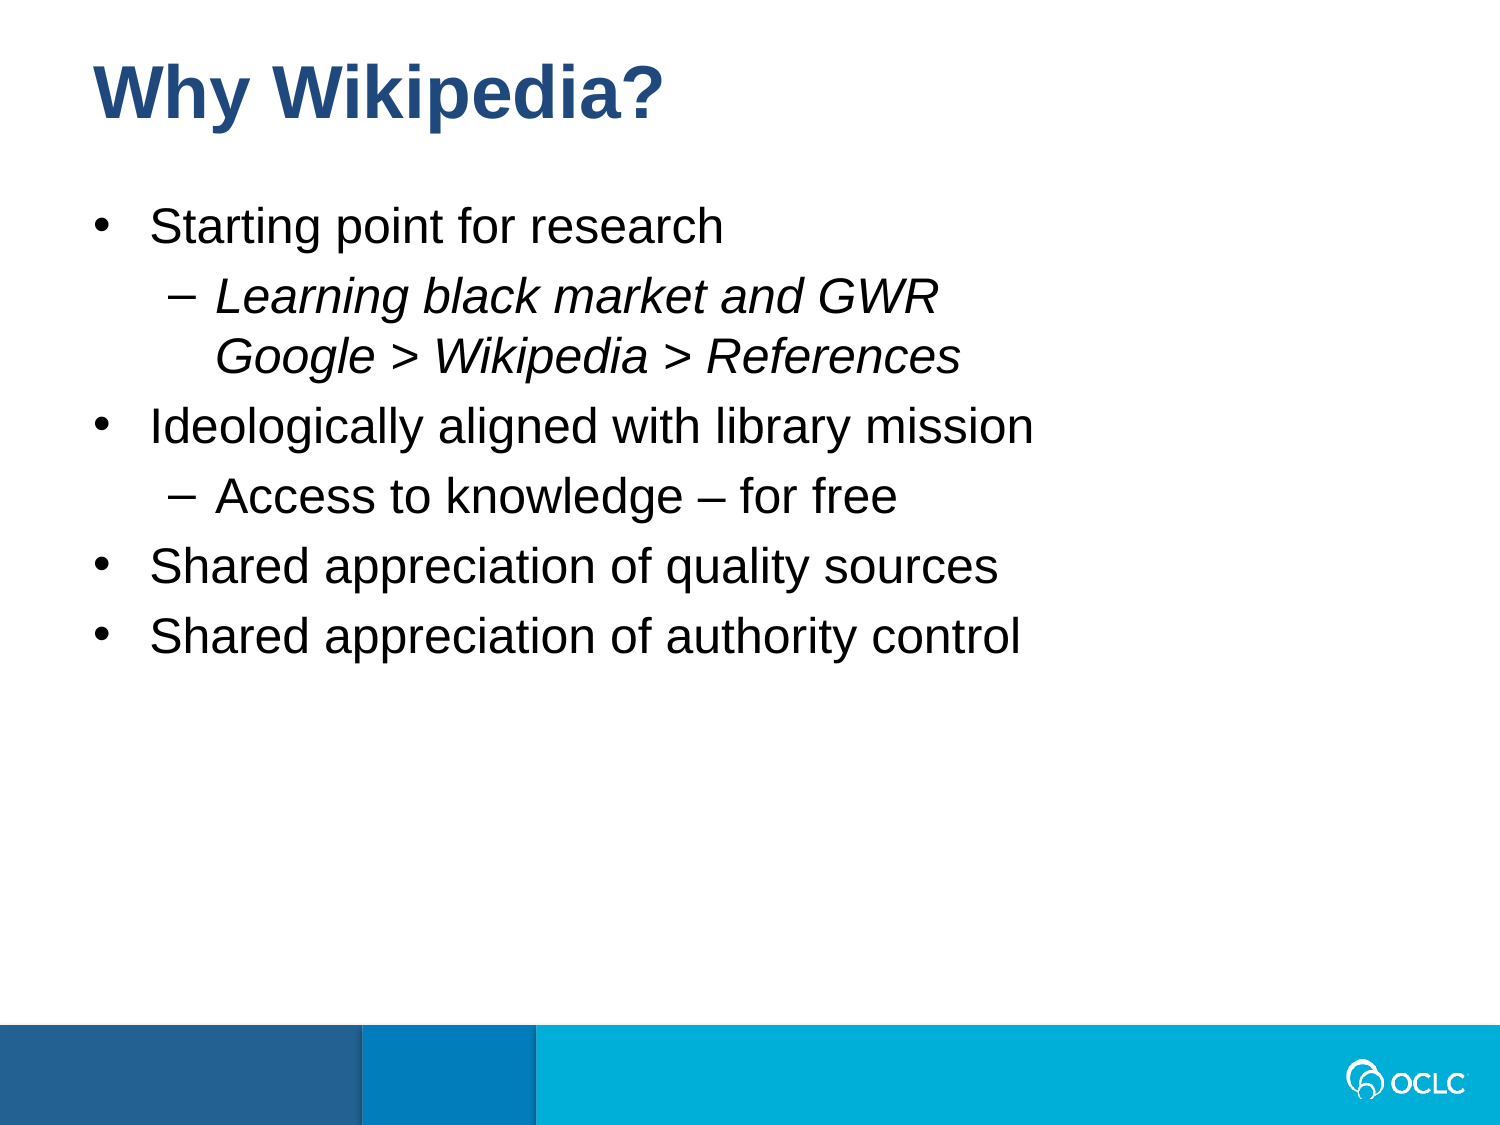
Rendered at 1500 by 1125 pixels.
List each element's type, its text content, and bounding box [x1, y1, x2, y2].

list Starting point for research Learning black market and GWR Google > Wikipedia > References Ideologically aligned with library mission Access to knowledge – for free Shared appreciation of quality sources Shared appreciation of authority control [78, 187, 1421, 921]
list Why Wikipedia? [78, 36, 1421, 187]
